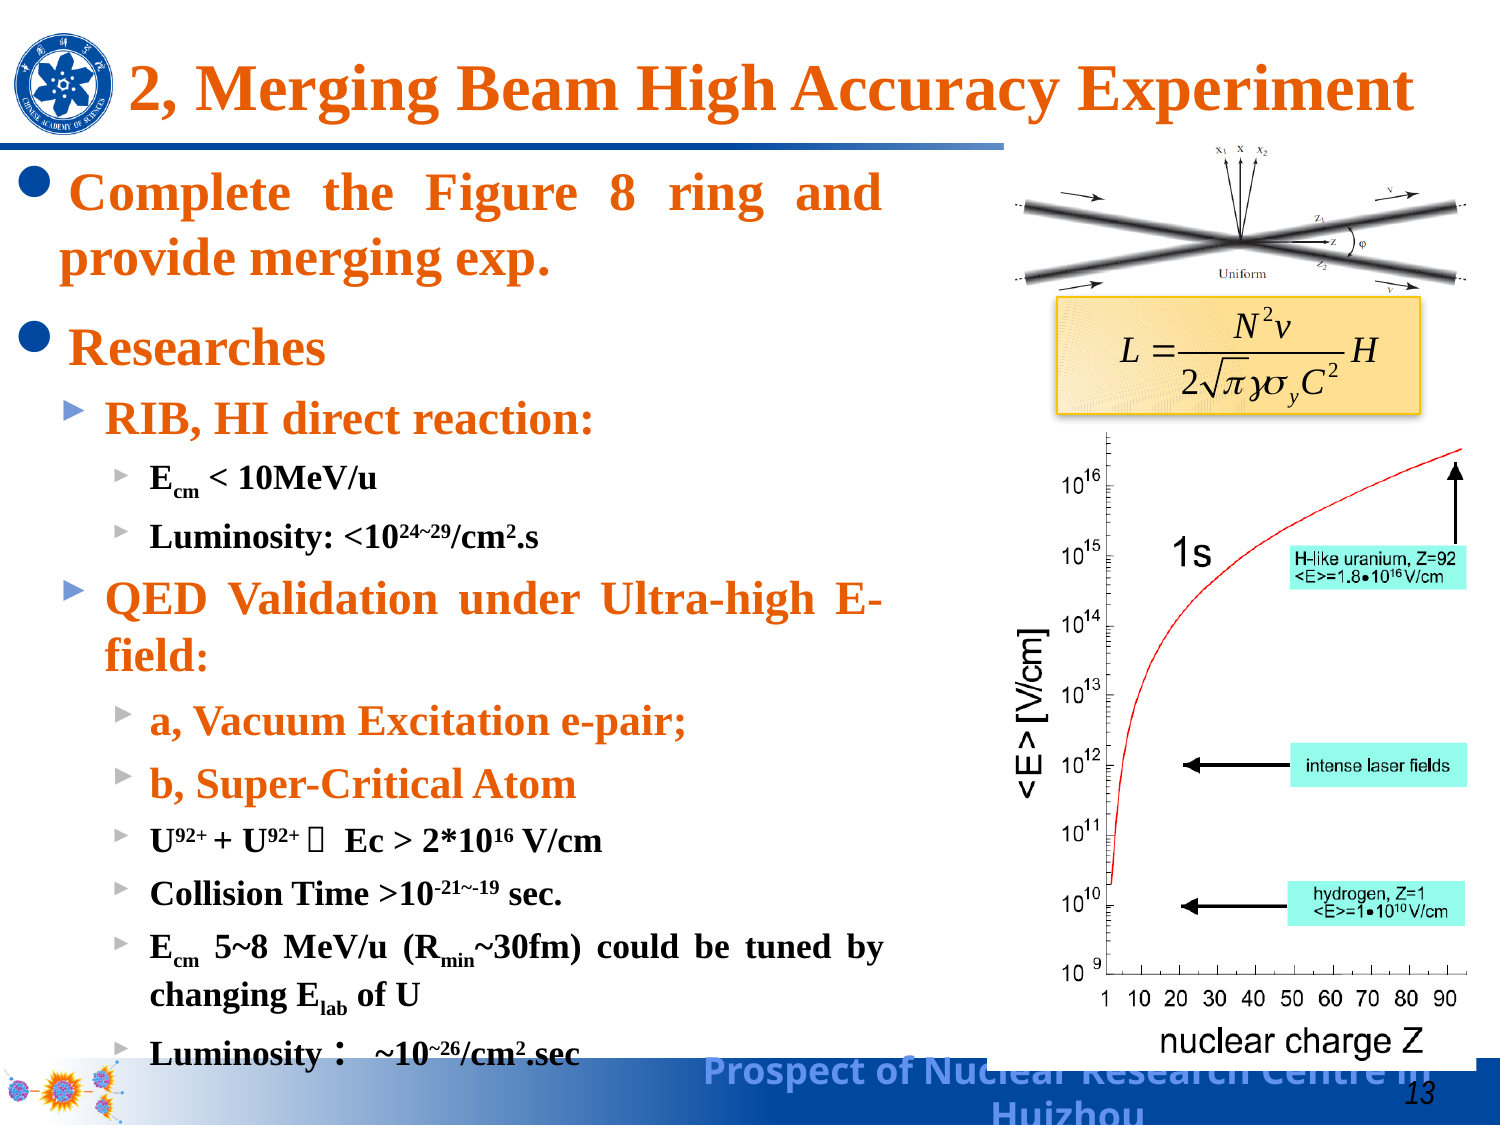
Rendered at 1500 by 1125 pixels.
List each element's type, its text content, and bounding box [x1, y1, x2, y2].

list Complete the Figure 8 ring and provide merging exp. Researches RIB, HI direct reaction: Ecm < 10MeV/u Luminosity: <1024~29/cm2.s QED Validation under Ultra-high E-field: a, Vacuum Excitation e-pair; b, Super-Critical Atom U92+ + U92+  Ec > 2*1016 V/cm Collision Time >10-21~-19 sec. Ecm 5~8 MeV/u (Rmin~30fm) could be tuned by changing Elab of U Luminosity：~10~26/cm2.sec [0, 149, 900, 1071]
picture [14, 33, 113, 135]
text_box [1056, 296, 1421, 416]
picture [986, 408, 1477, 1071]
title 2, Merging Beam High Accuracy Experiment [113, 13, 1500, 132]
picture [1003, 142, 1477, 313]
picture [0, 1071, 129, 1125]
